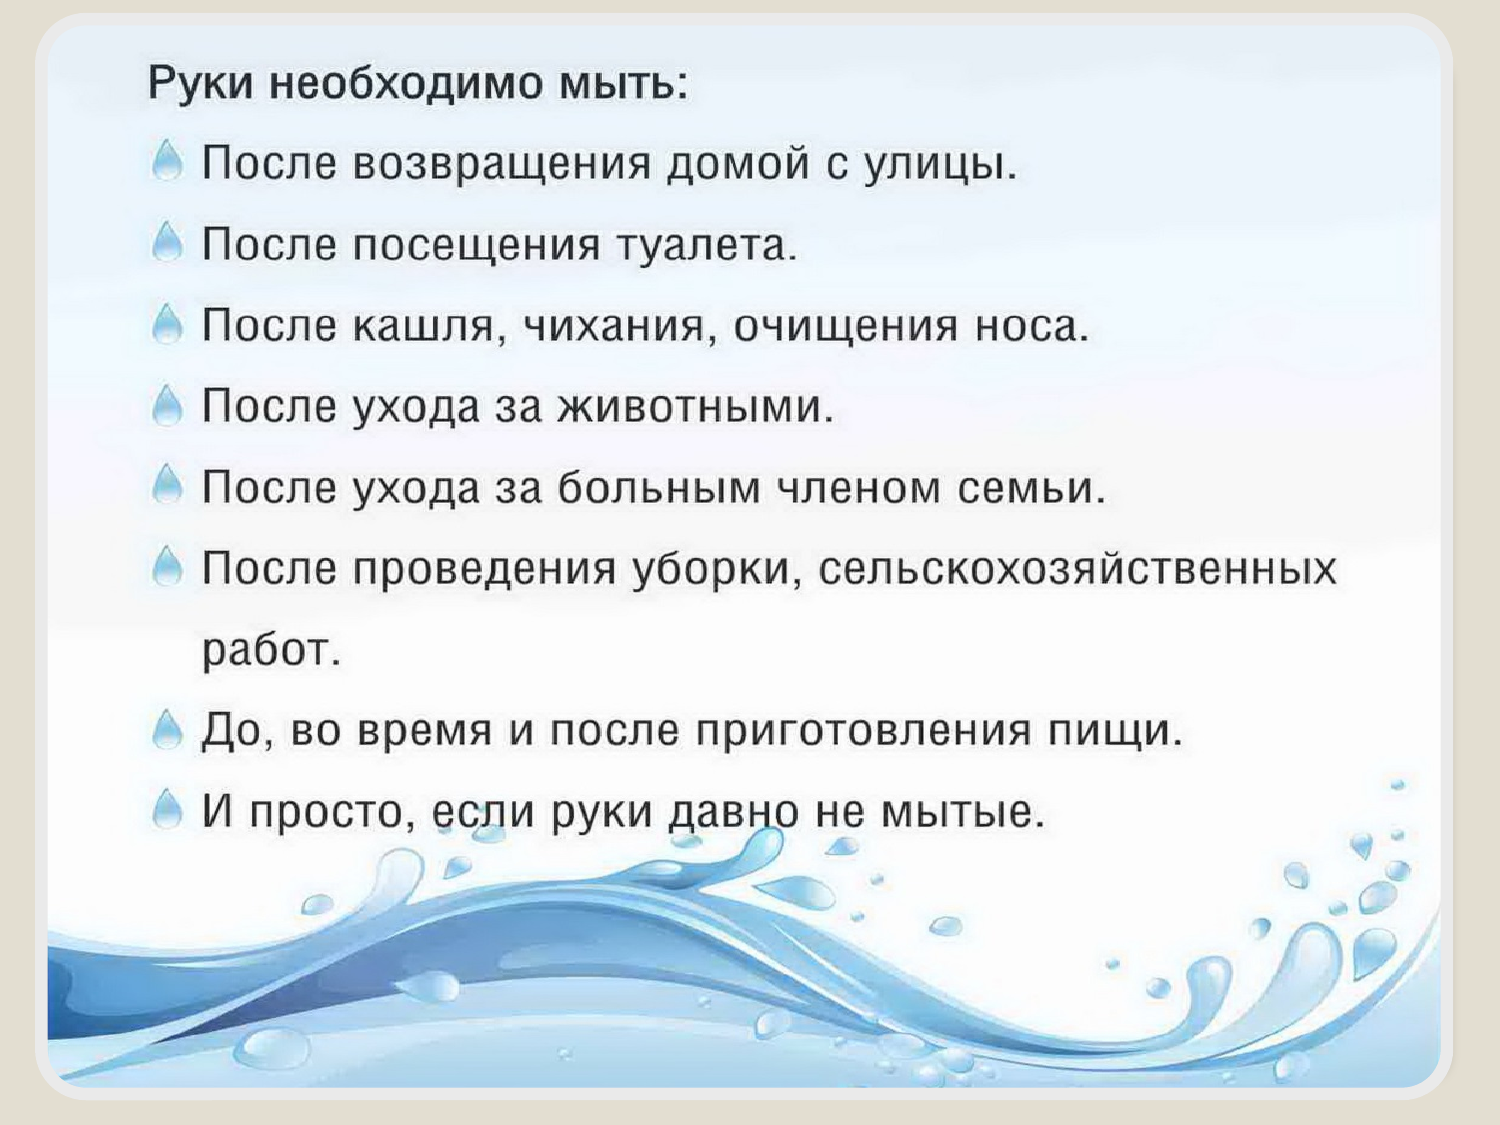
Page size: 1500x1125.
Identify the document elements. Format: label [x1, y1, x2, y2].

picture [41, 18, 1448, 1095]
